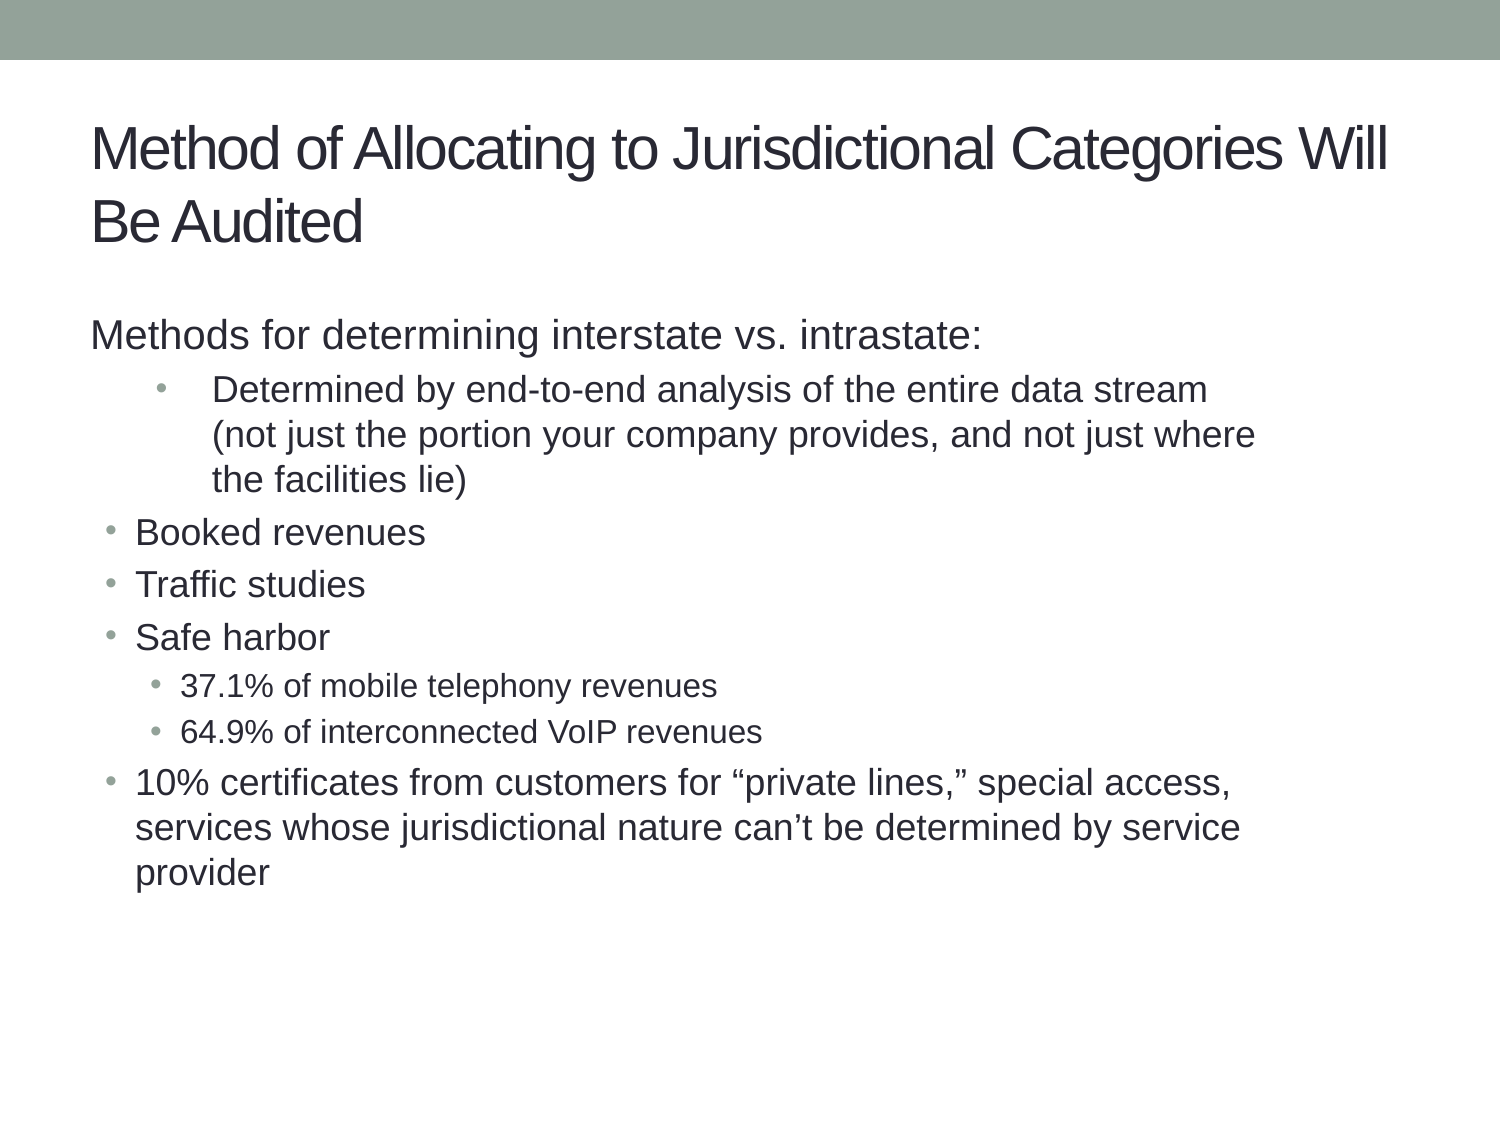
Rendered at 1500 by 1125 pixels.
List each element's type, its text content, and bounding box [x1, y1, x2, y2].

title Method of Allocating to Jurisdictional Categories Will Be Audited [75, 99, 1425, 263]
list Methods for determining interstate vs. intrastate: Determined by end-to-end analysis of the entire data stream (not just the portion your company provides, and not just where the facilities lie) Booked revenues Traffic studies Safe harbor 37.1% of mobile telephony revenues 64.9% of interconnected VoIP revenues 10% certificates from customers for “private lines,” special access, services whose jurisdictional nature can’t be determined by service provider [0, 299, 1288, 943]
